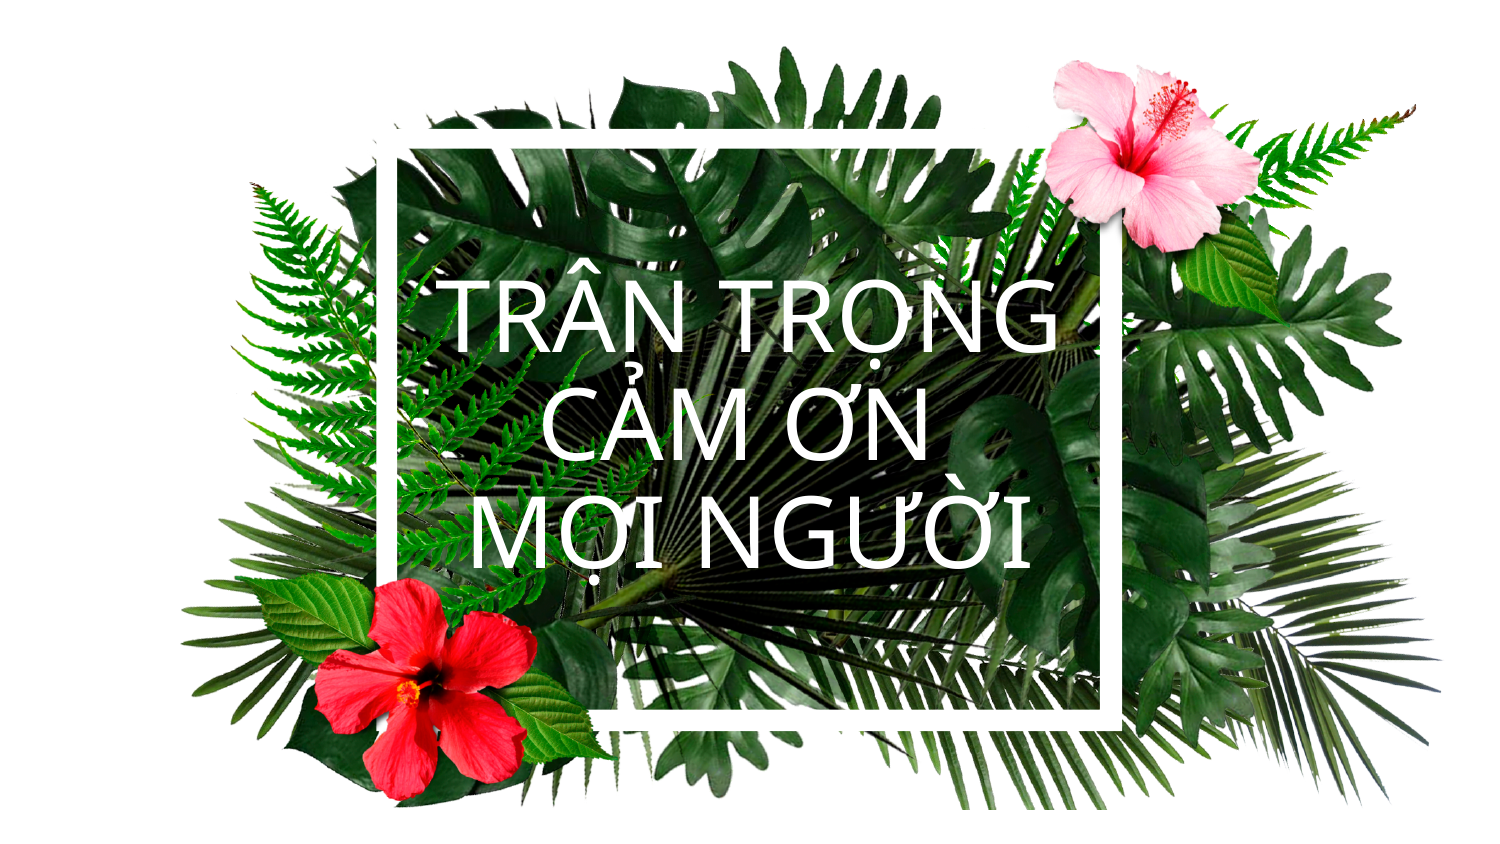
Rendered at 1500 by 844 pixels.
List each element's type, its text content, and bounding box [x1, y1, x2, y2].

title TRÂN TRỌNG CẢM ƠN MỌI NGƯỜI [401, 153, 1098, 704]
picture [101, 43, 1463, 810]
